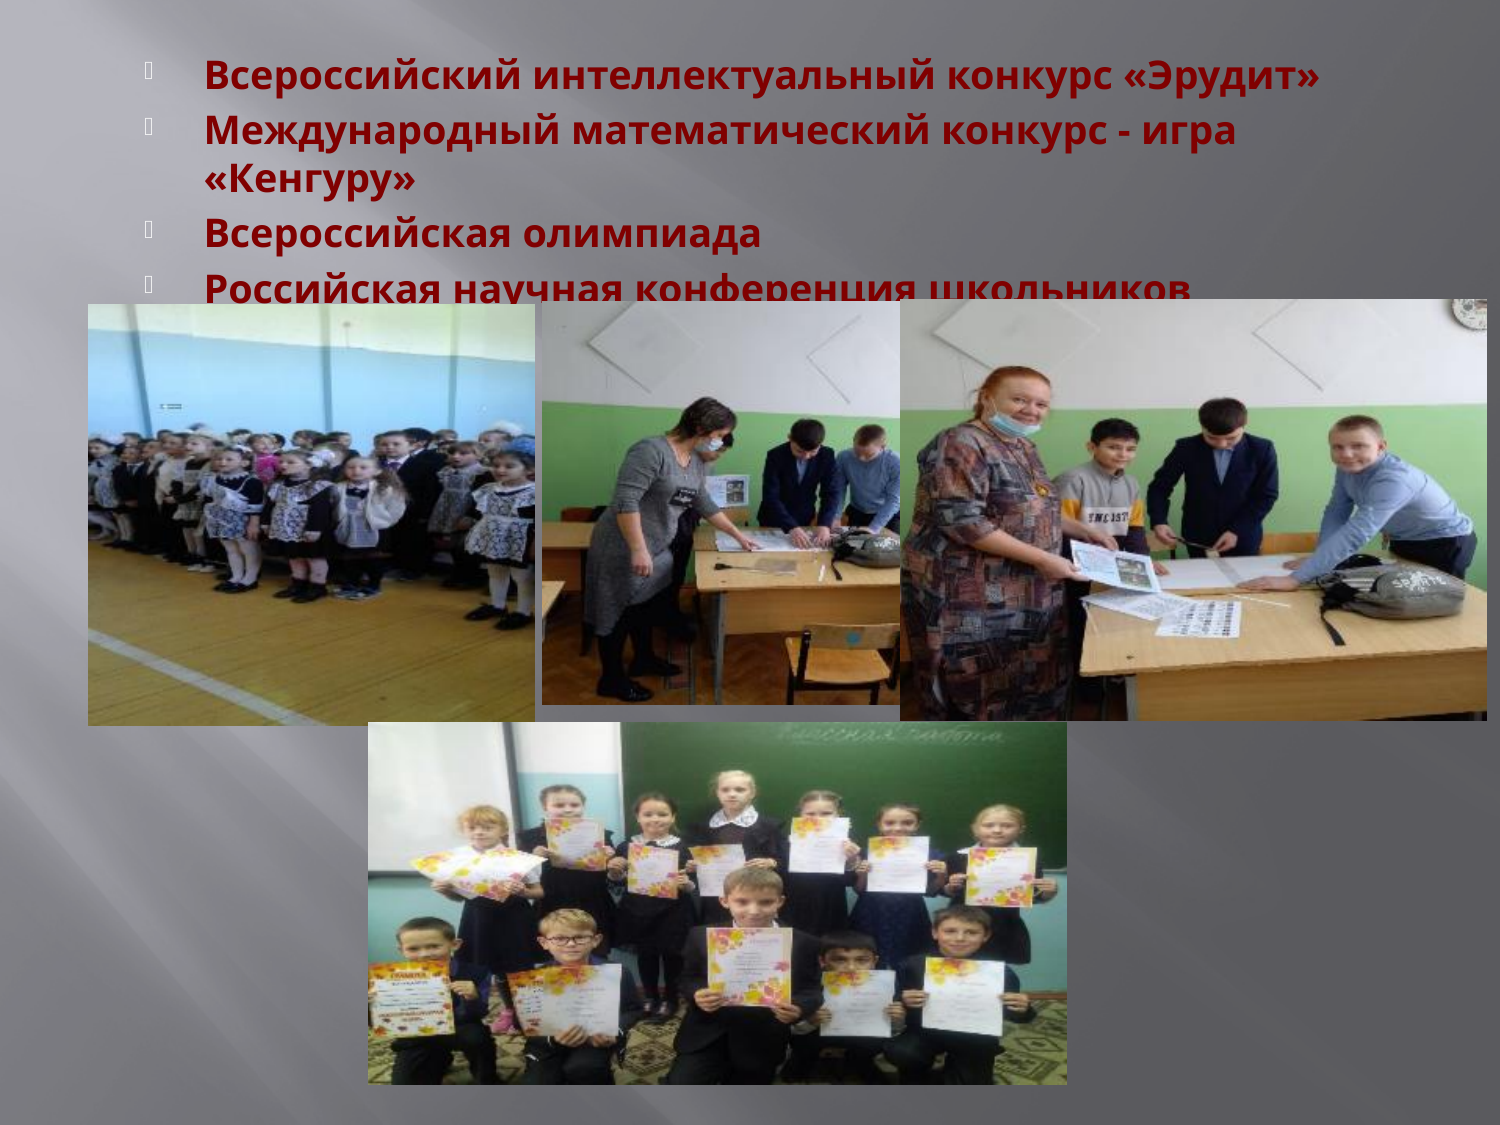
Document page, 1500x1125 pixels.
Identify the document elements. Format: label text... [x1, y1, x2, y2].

list Всероссийский интеллектуальный конкурс «Эрудит» Международный математический конкурс - игра «Кенгуру» Всероссийская олимпиада Российская научная конференция школьников «Открытие» [109, 42, 1424, 314]
picture [88, 304, 1067, 1085]
picture [542, 299, 1487, 721]
